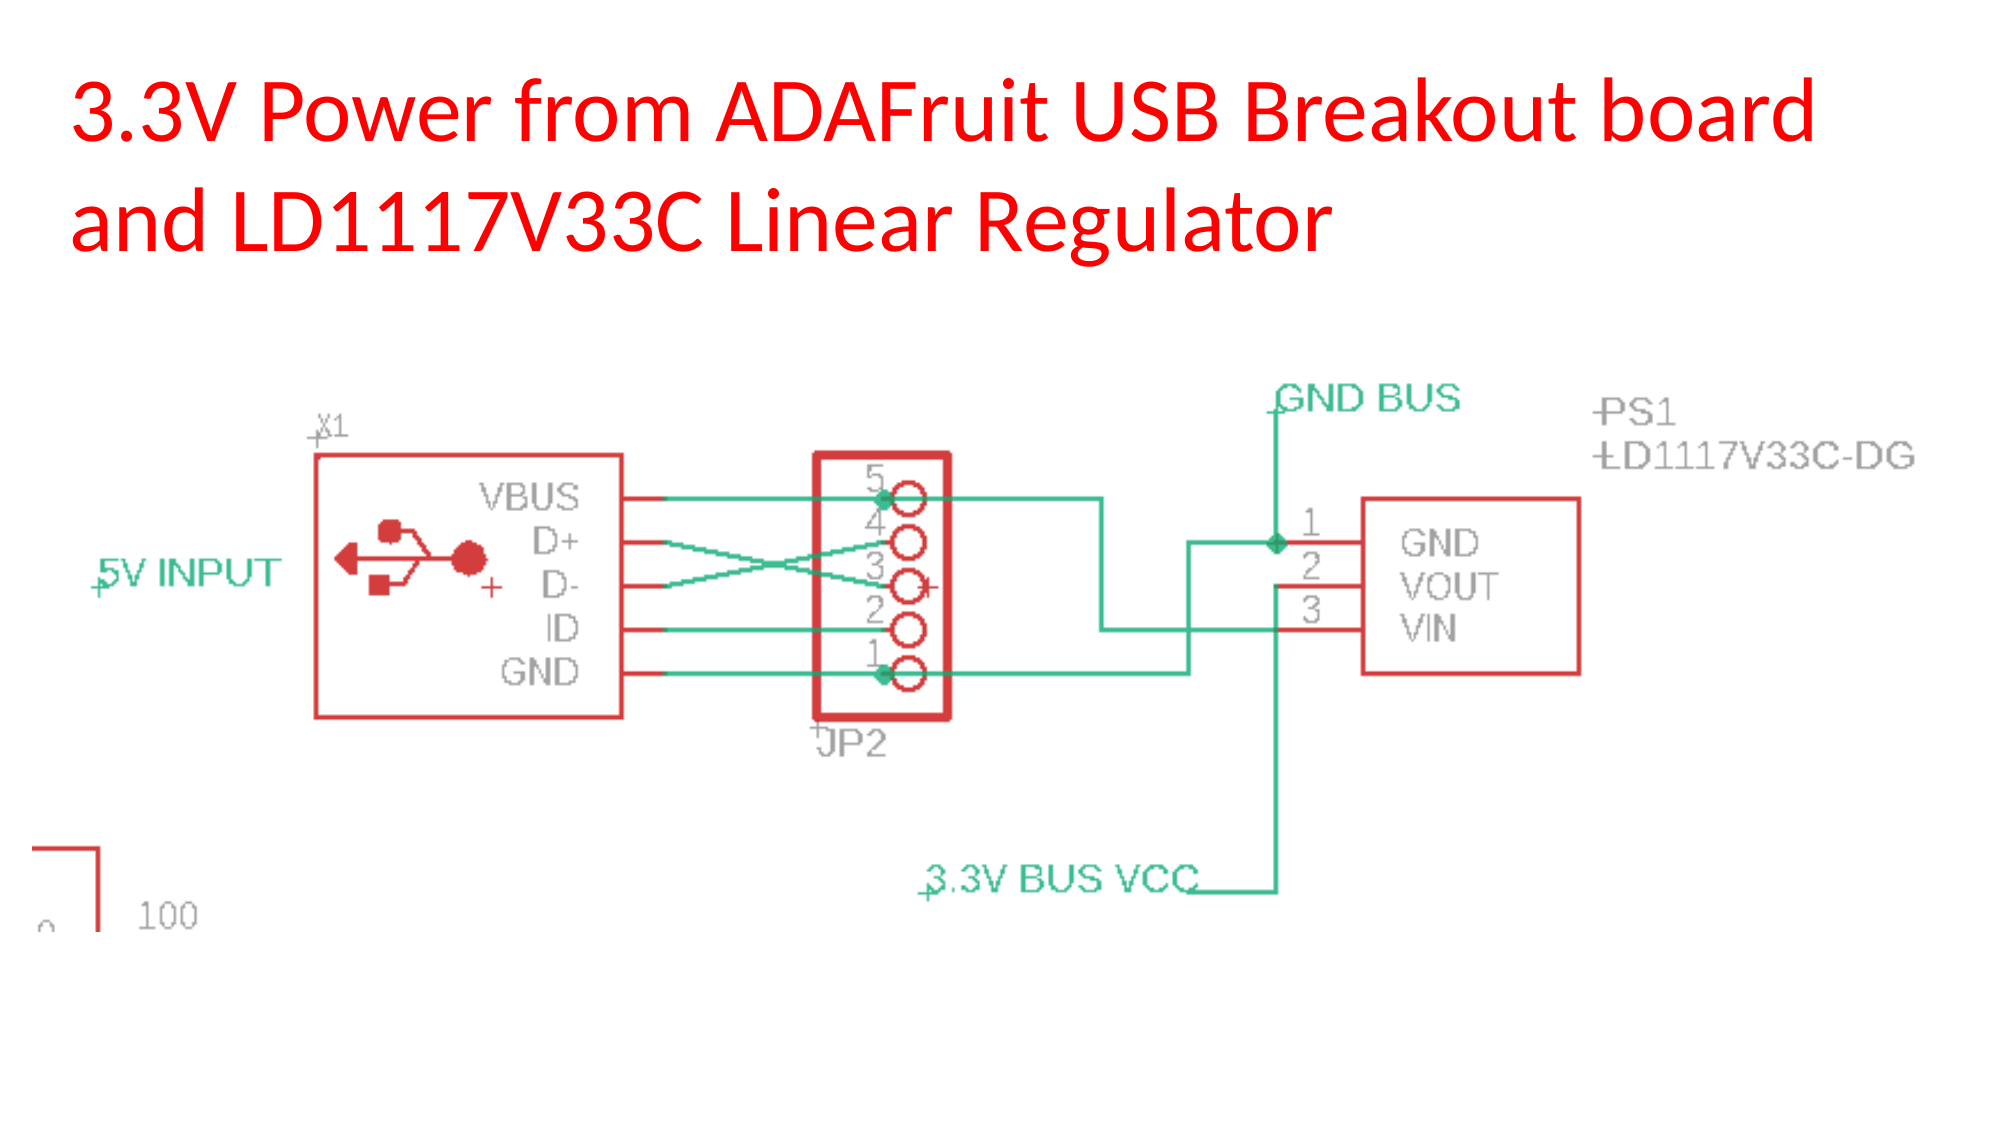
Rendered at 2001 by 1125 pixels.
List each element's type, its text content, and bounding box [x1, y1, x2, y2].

picture [32, 343, 1947, 932]
text_box 3.3V Power from ADAFruit USB Breakout board and LD1117V33C Linear Regulator [54, 42, 1968, 277]
